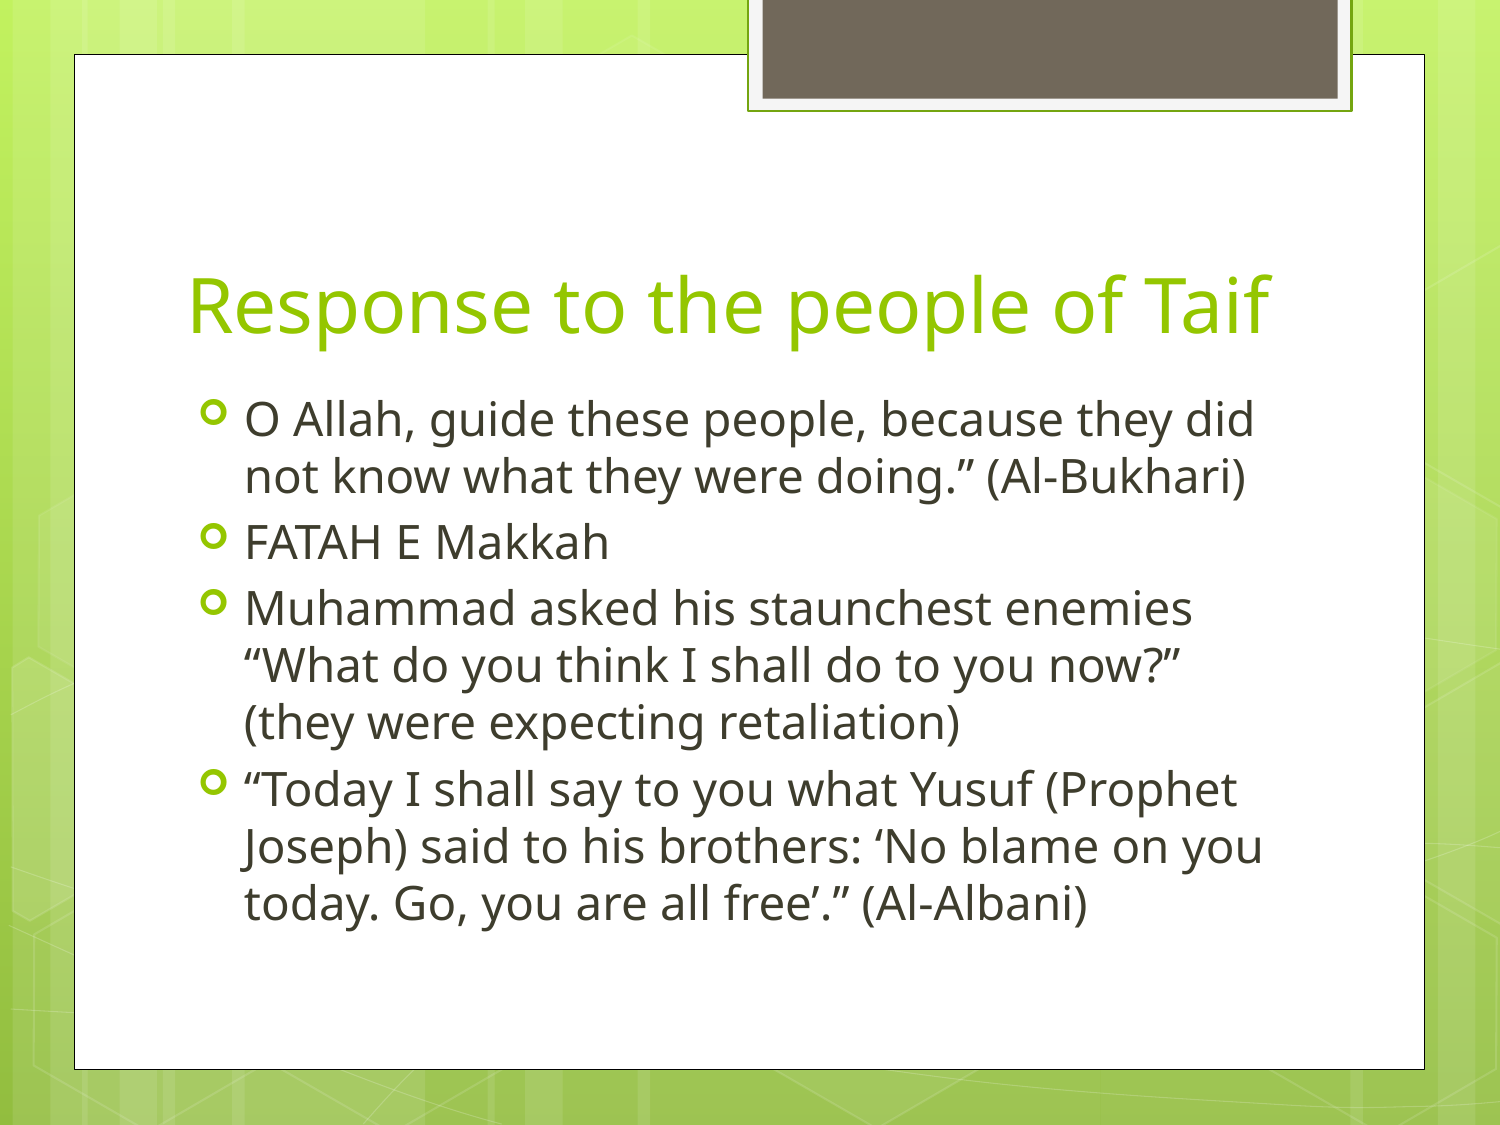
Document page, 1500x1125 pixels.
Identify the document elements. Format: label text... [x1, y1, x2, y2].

title Response to the people of Taif [171, 168, 1324, 357]
list O Allah, guide these people, because they did not know what they were doing.” (Al-Bukhari) FATAH E Makkah Muhammad asked his staunchest enemies “What do you think I shall do to you now?” (they were expecting retaliation) “Today I shall say to you what Yusuf (Prophet Joseph) said to his brothers: ‘No blame on you today. Go, you are all free’.” (Al-Albani) [171, 381, 1283, 957]
